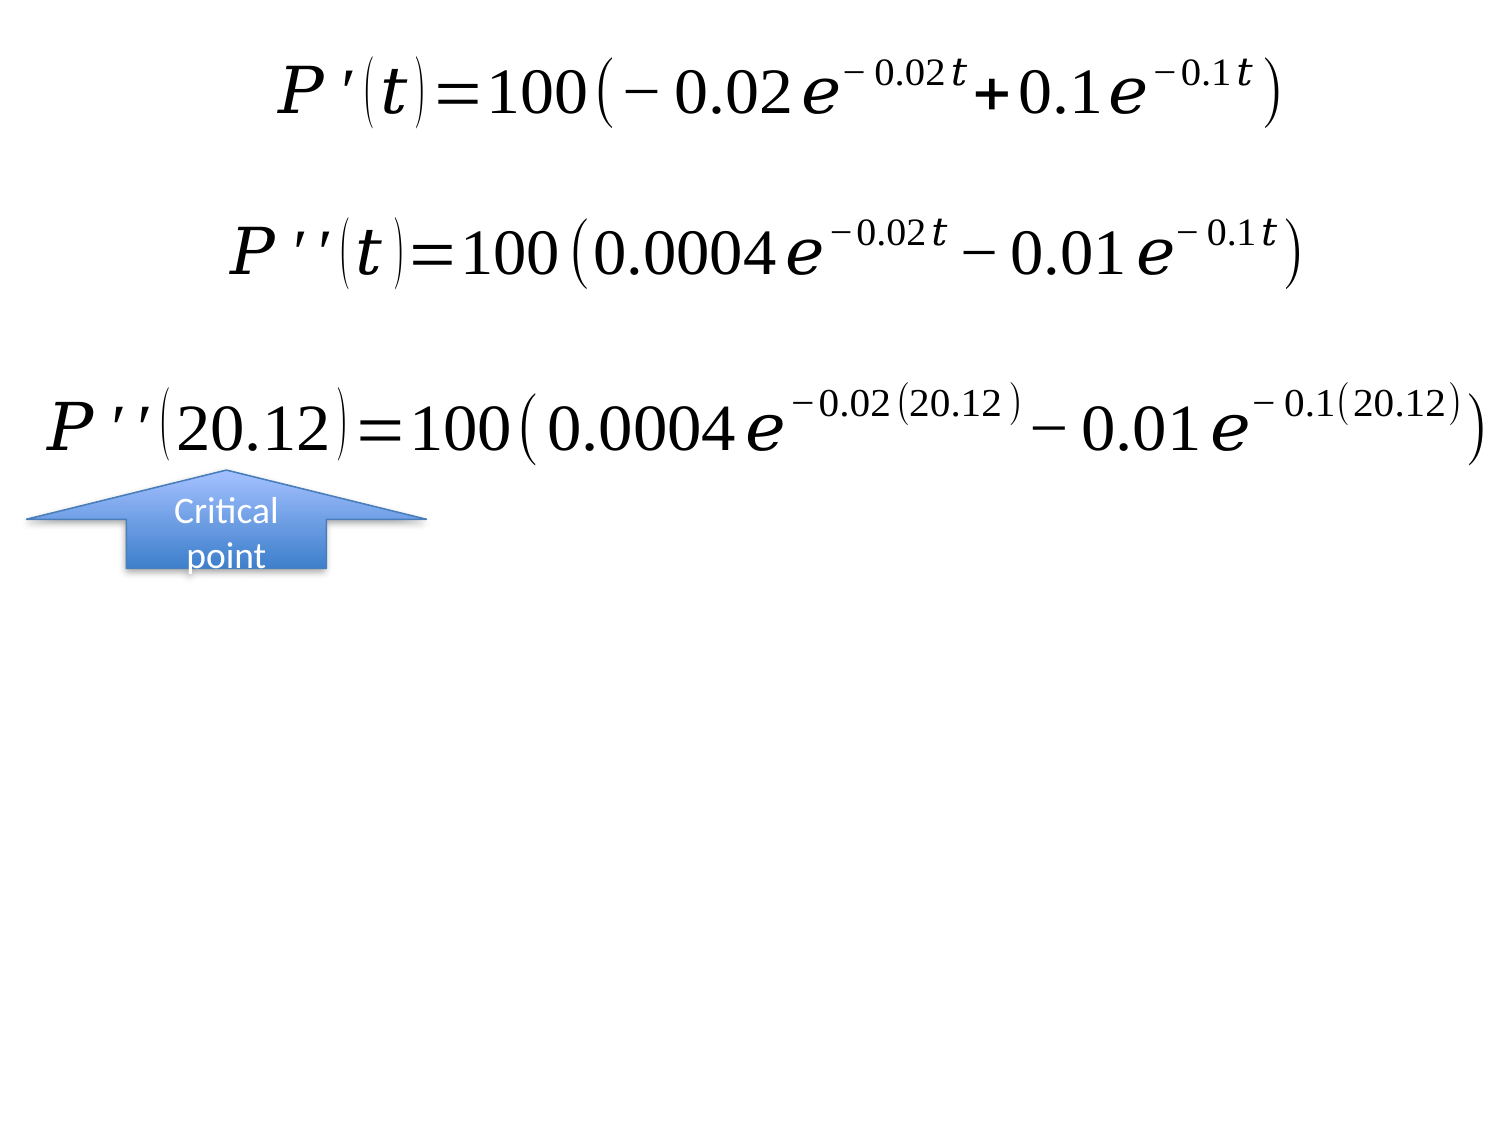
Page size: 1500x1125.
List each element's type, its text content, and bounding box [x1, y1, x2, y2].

text_box Critical point [25, 469, 428, 570]
